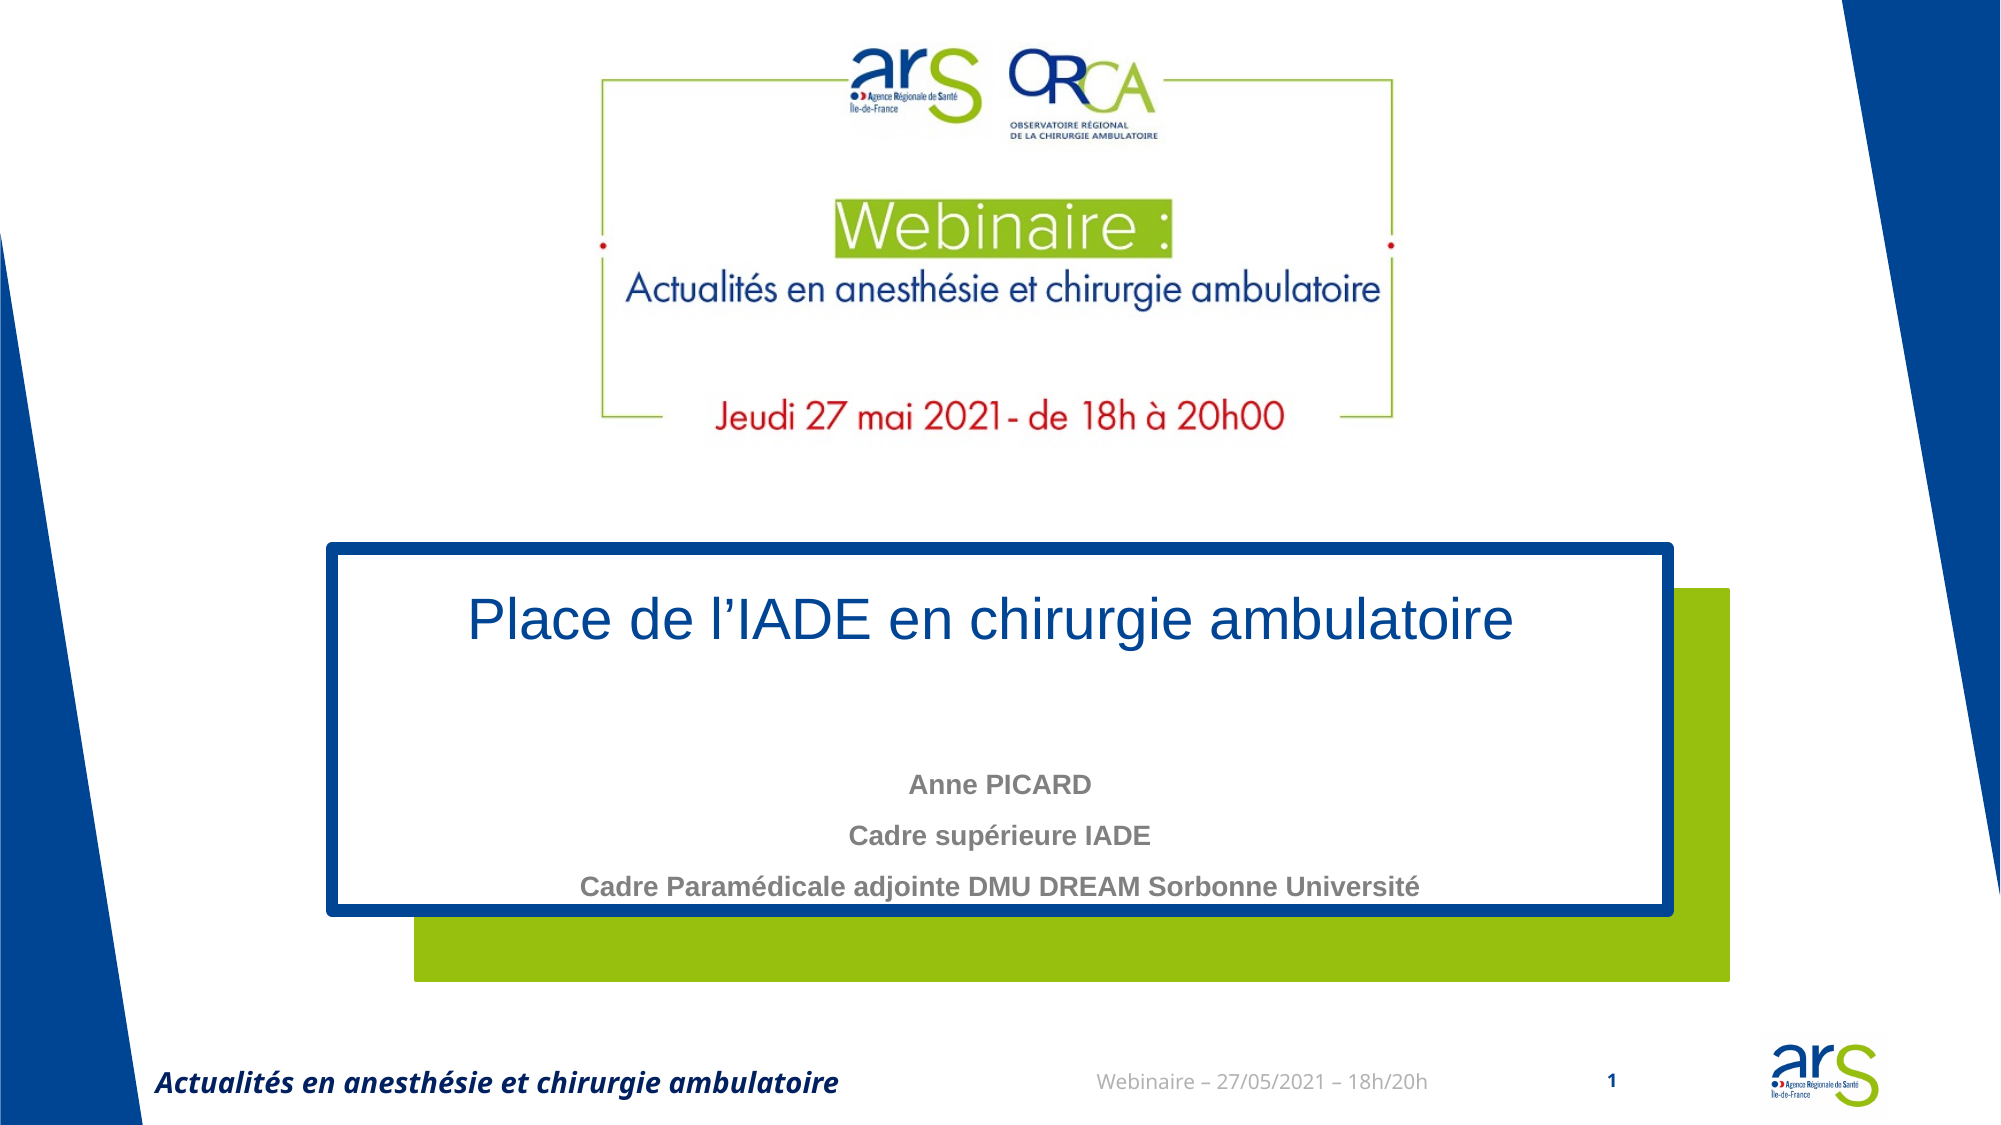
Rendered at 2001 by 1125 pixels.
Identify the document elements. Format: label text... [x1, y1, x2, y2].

subtitle Anne PICARD Cadre supérieure IADE Cadre Paramédicale adjointe DMU DREAM Sorbonne Université [332, 759, 1668, 911]
picture [540, 24, 1460, 484]
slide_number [1008, 1051, 1443, 1112]
slide_number 1 [1520, 1051, 1633, 1112]
picture [1761, 1031, 1888, 1120]
title Place de l’IADE en chirurgie ambulatoire [332, 548, 1668, 759]
footer Actualités en anesthésie et chirurgie ambulatoire [140, 1051, 944, 1112]
